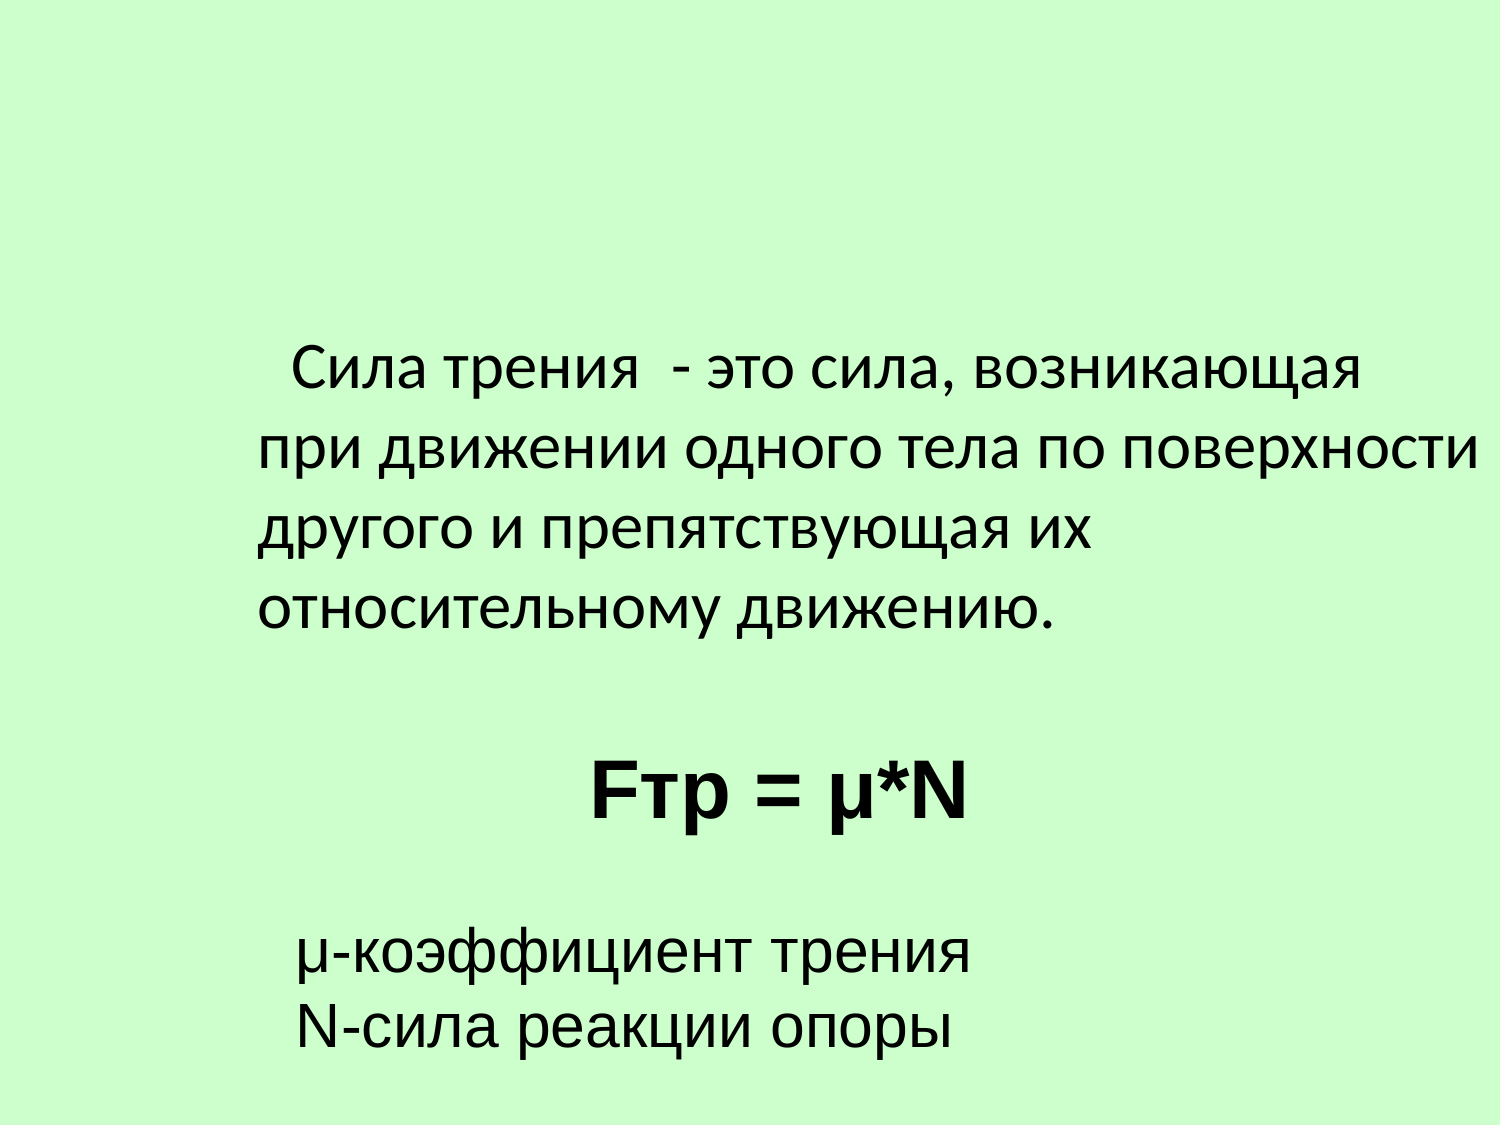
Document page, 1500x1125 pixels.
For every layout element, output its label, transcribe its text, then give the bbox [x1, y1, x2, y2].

list Сила трения - это сила, возникающая при движении одного тела по поверхности другого и препятствующая их относительному движению. [186, 314, 1500, 1003]
text_box Fтр = μ*N μ-коэффициент трения N-сила реакции опоры [194, 727, 1365, 1026]
